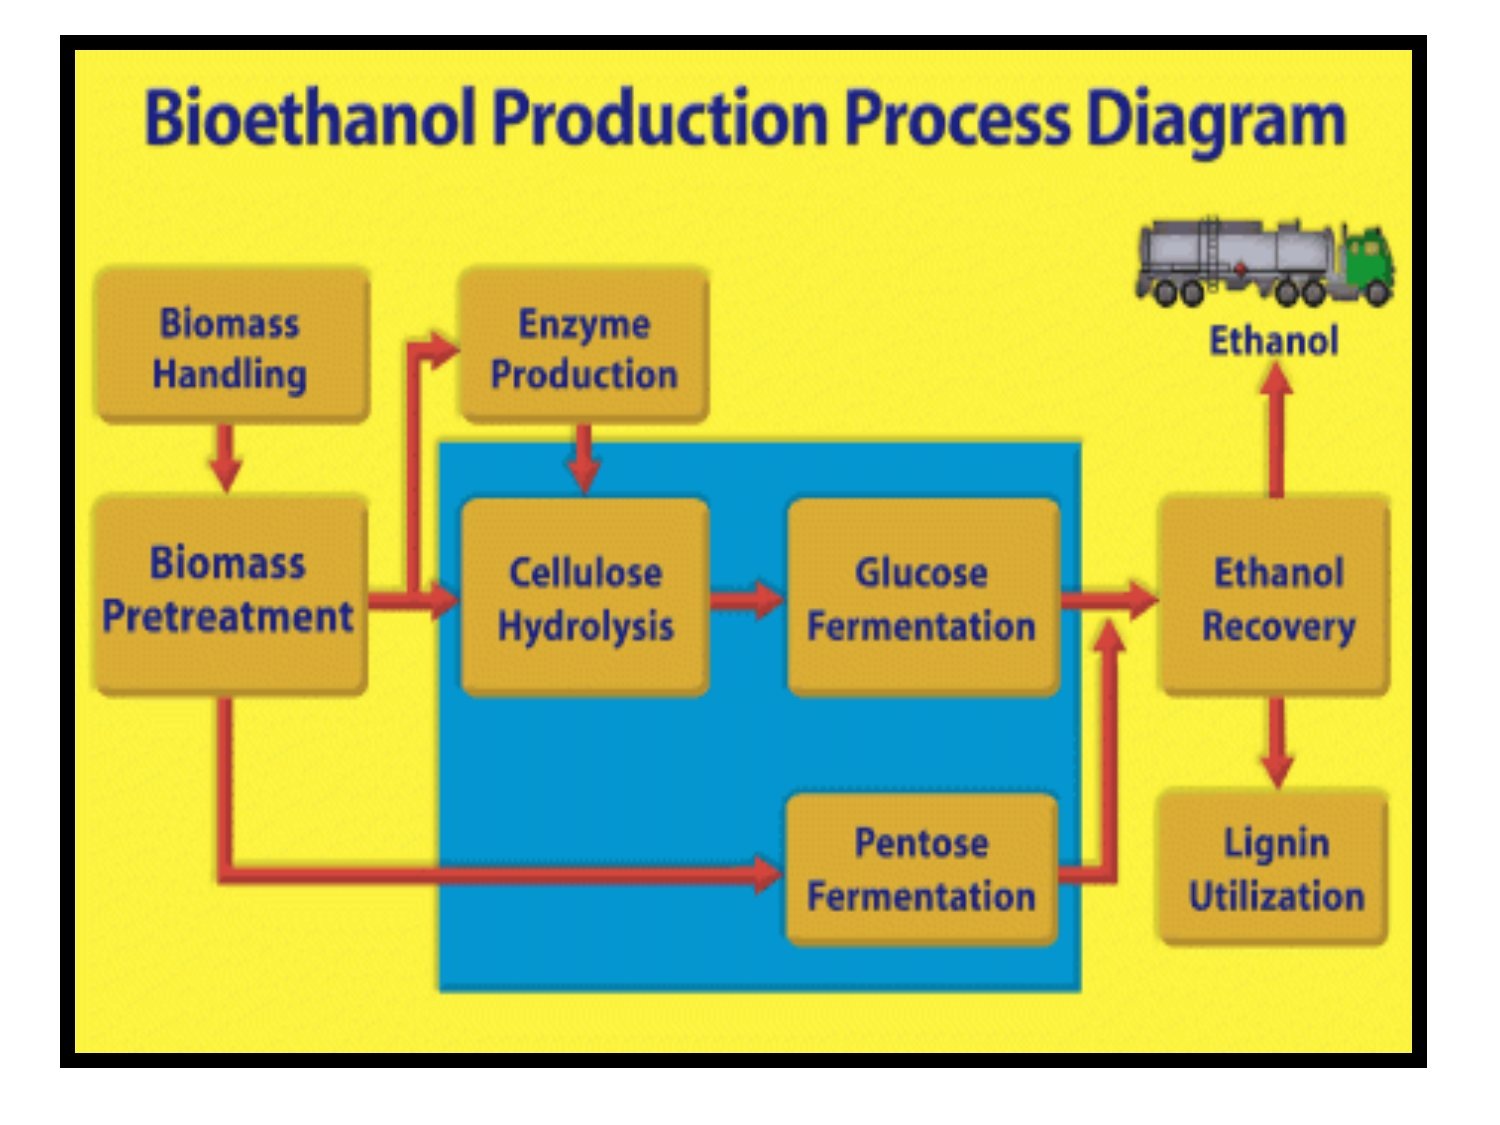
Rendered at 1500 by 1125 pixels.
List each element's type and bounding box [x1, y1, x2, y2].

picture [74, 49, 1413, 1054]
